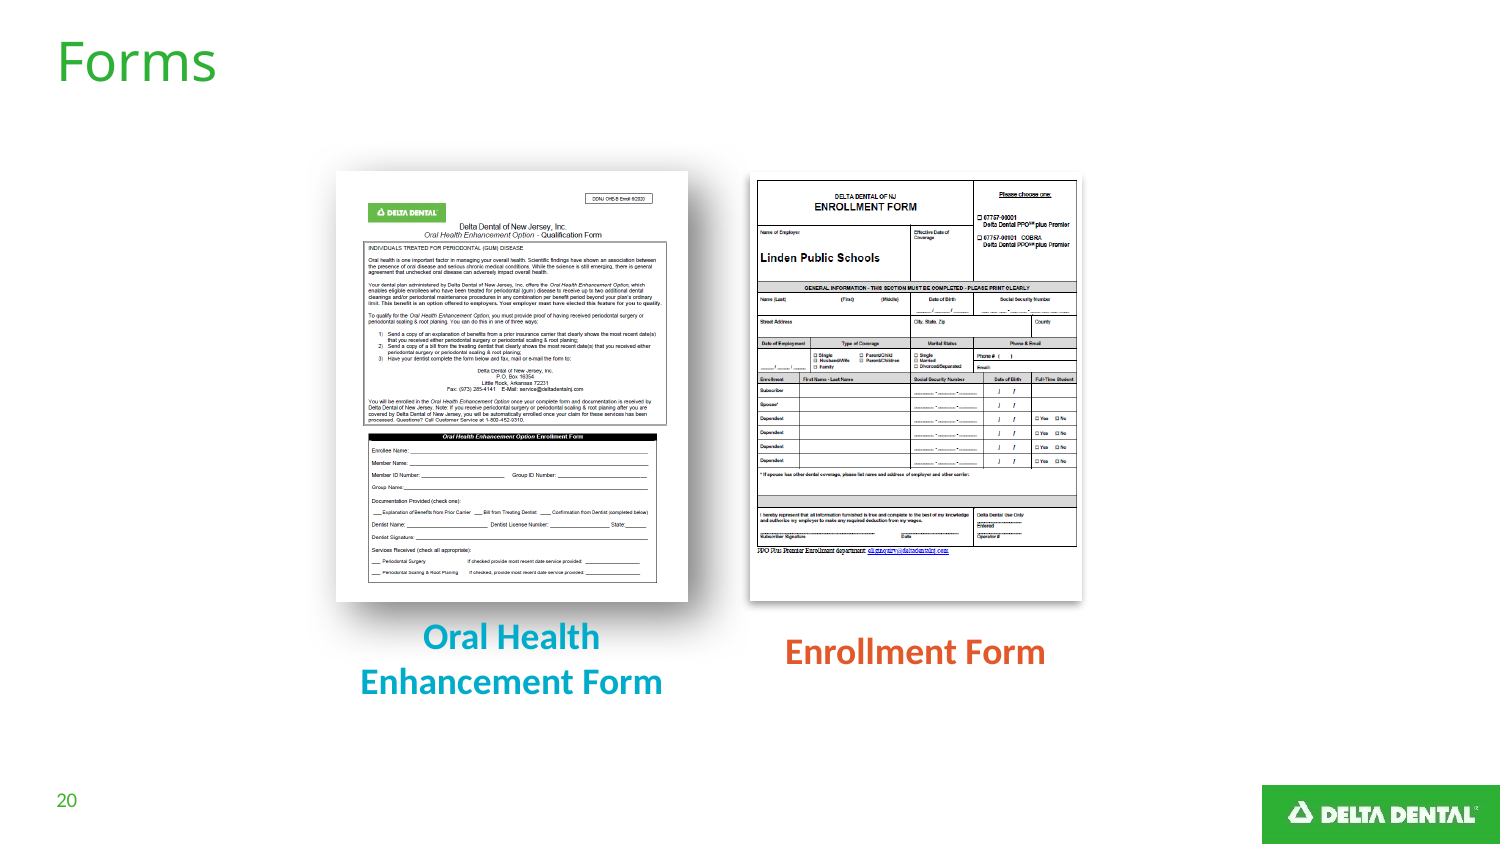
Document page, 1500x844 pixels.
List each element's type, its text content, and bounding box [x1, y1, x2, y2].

picture [749, 172, 1082, 601]
text_box Oral Health Enhancement Form [334, 604, 689, 710]
title Forms [41, 19, 1454, 160]
picture [1262, 785, 1500, 844]
text_box Enrollment Form [750, 619, 1082, 680]
picture [350, 185, 674, 588]
